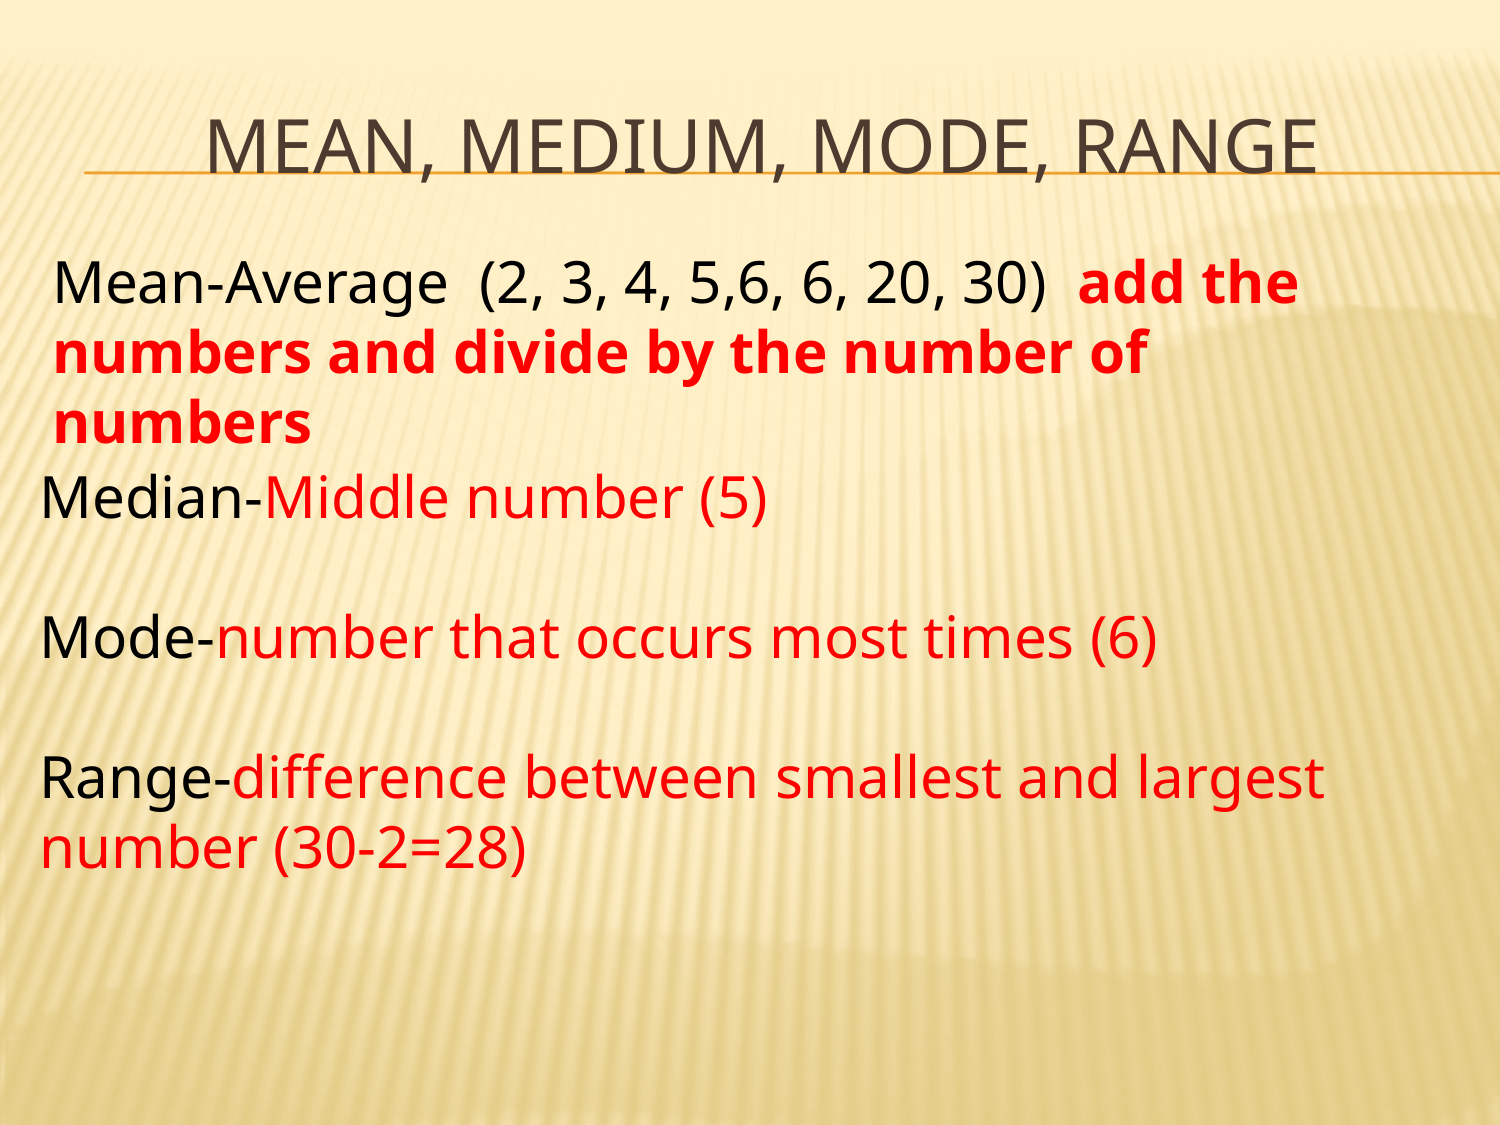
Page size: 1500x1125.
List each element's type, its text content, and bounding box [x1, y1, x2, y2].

text_box Median-Middle number (5) Mode-number that occurs most times (6) Range-difference between smallest and largest number (30-2=28) [24, 312, 1438, 888]
text_box Mean-Average (2, 3, 4, 5,6, 6, 20, 30) add the numbers and divide by the number of numbers [37, 237, 1438, 312]
title MEAN, MEDIUM, Mode, Range [49, 75, 1475, 213]
